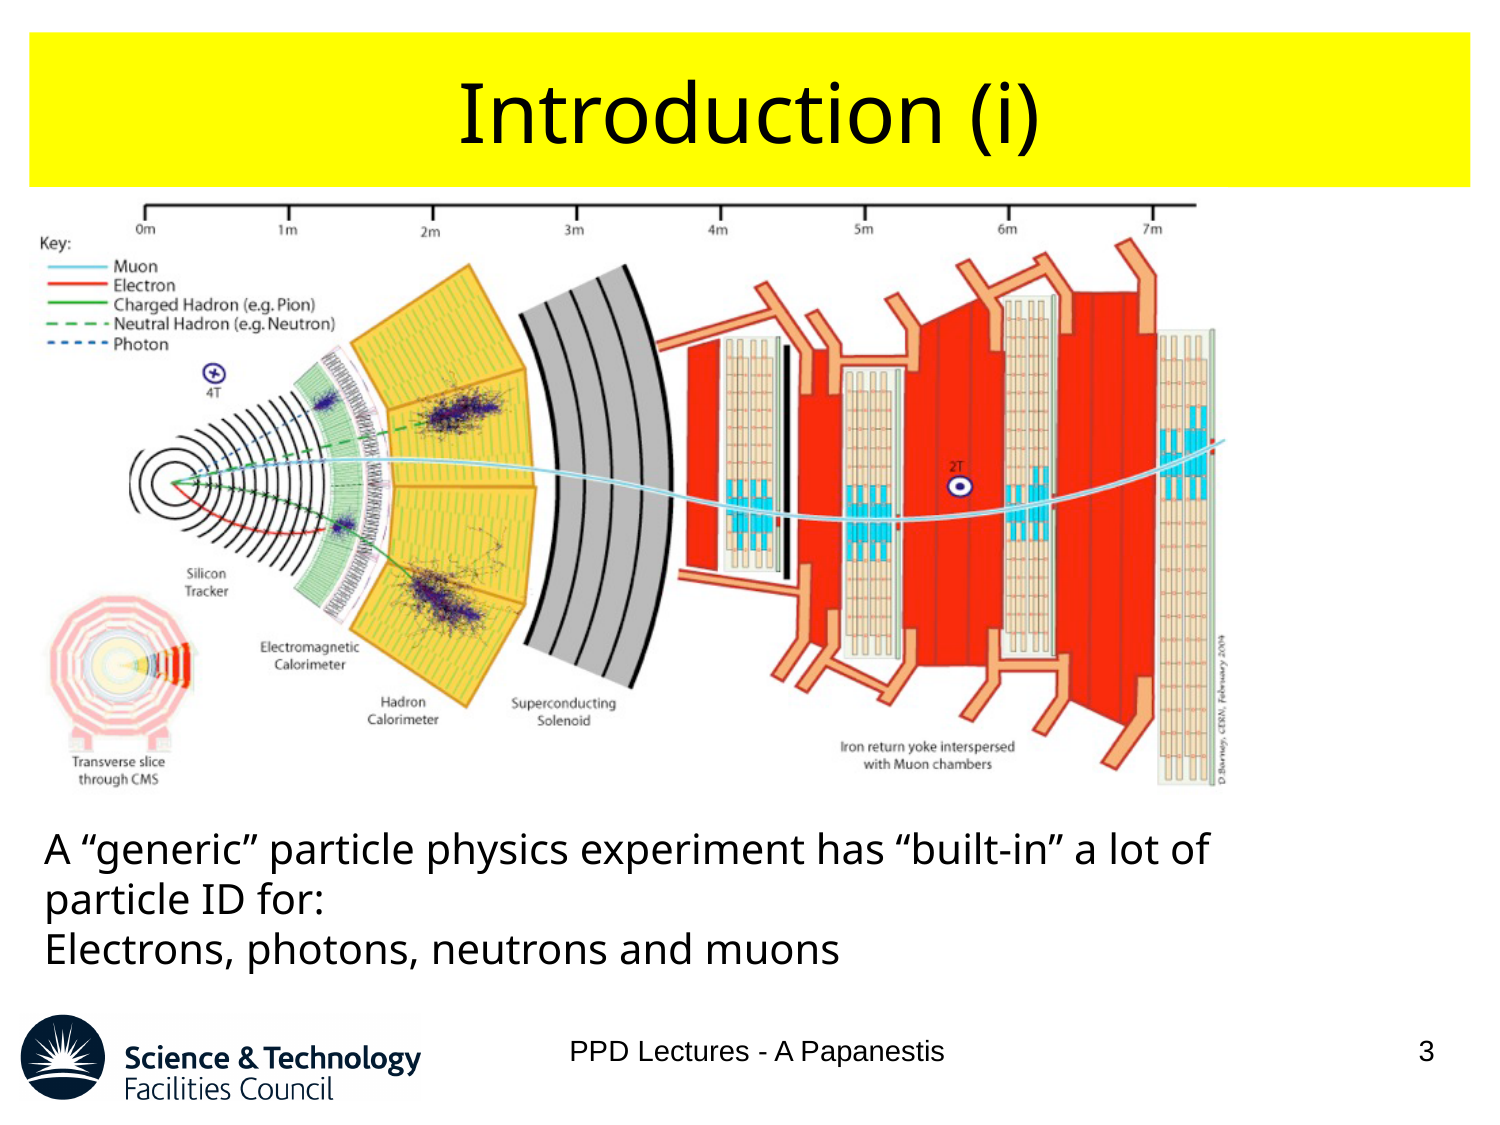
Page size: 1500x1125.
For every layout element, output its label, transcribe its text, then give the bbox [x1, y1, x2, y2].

footer PPD Lectures - A Papanestis [512, 1024, 1004, 1101]
title Introduction (i) [29, 32, 1471, 188]
slide_number 3 [1137, 1024, 1451, 1101]
picture [29, 186, 1229, 803]
text_box A “generic” particle physics experiment has “built-in” a lot of particle ID for: Electrons, photons, neutrons and muons [29, 815, 1355, 981]
picture [19, 1013, 421, 1101]
